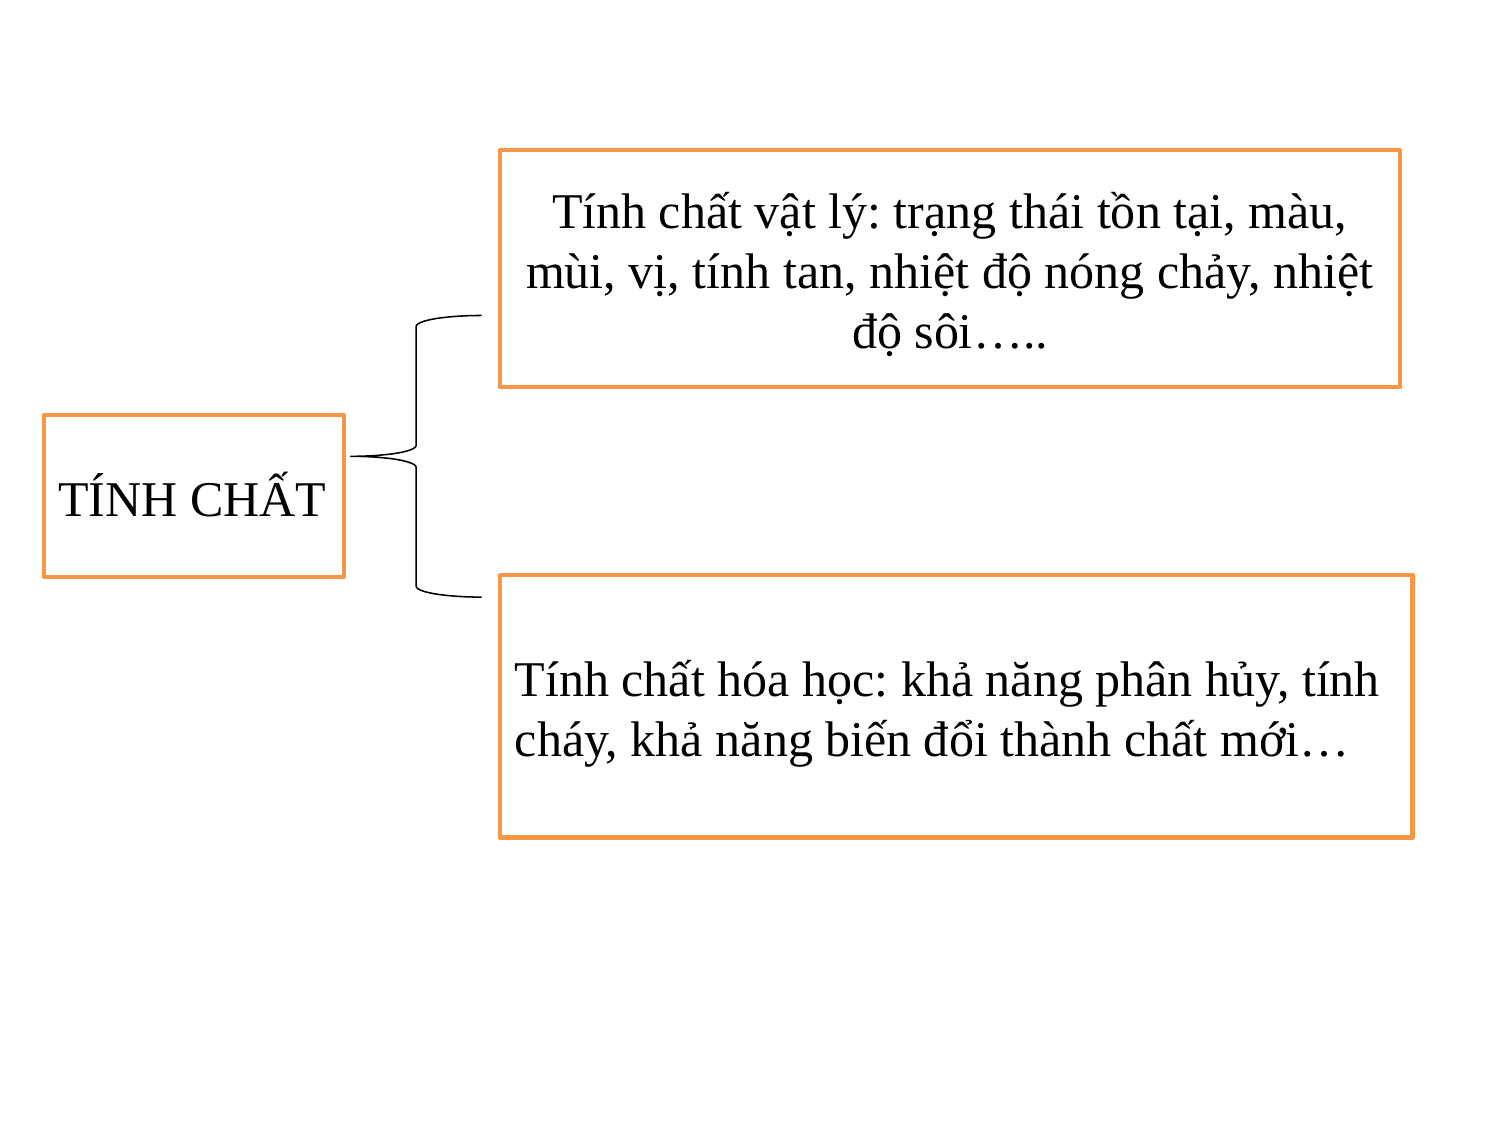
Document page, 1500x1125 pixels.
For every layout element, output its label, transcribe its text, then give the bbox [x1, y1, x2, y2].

text_box Tính chất vật lý: trạng thái tồn tại, màu, mùi, vị, tính tan, nhiệt độ nóng chảy, nhiệt độ sôi….. [498, 148, 1402, 389]
text_box [349, 314, 482, 598]
text_box Tính chất hóa học: khả năng phân hủy, tính cháy, khả năng biến đổi thành chất mới… [498, 573, 1415, 840]
text_box TÍNH CHẤT [42, 413, 346, 579]
